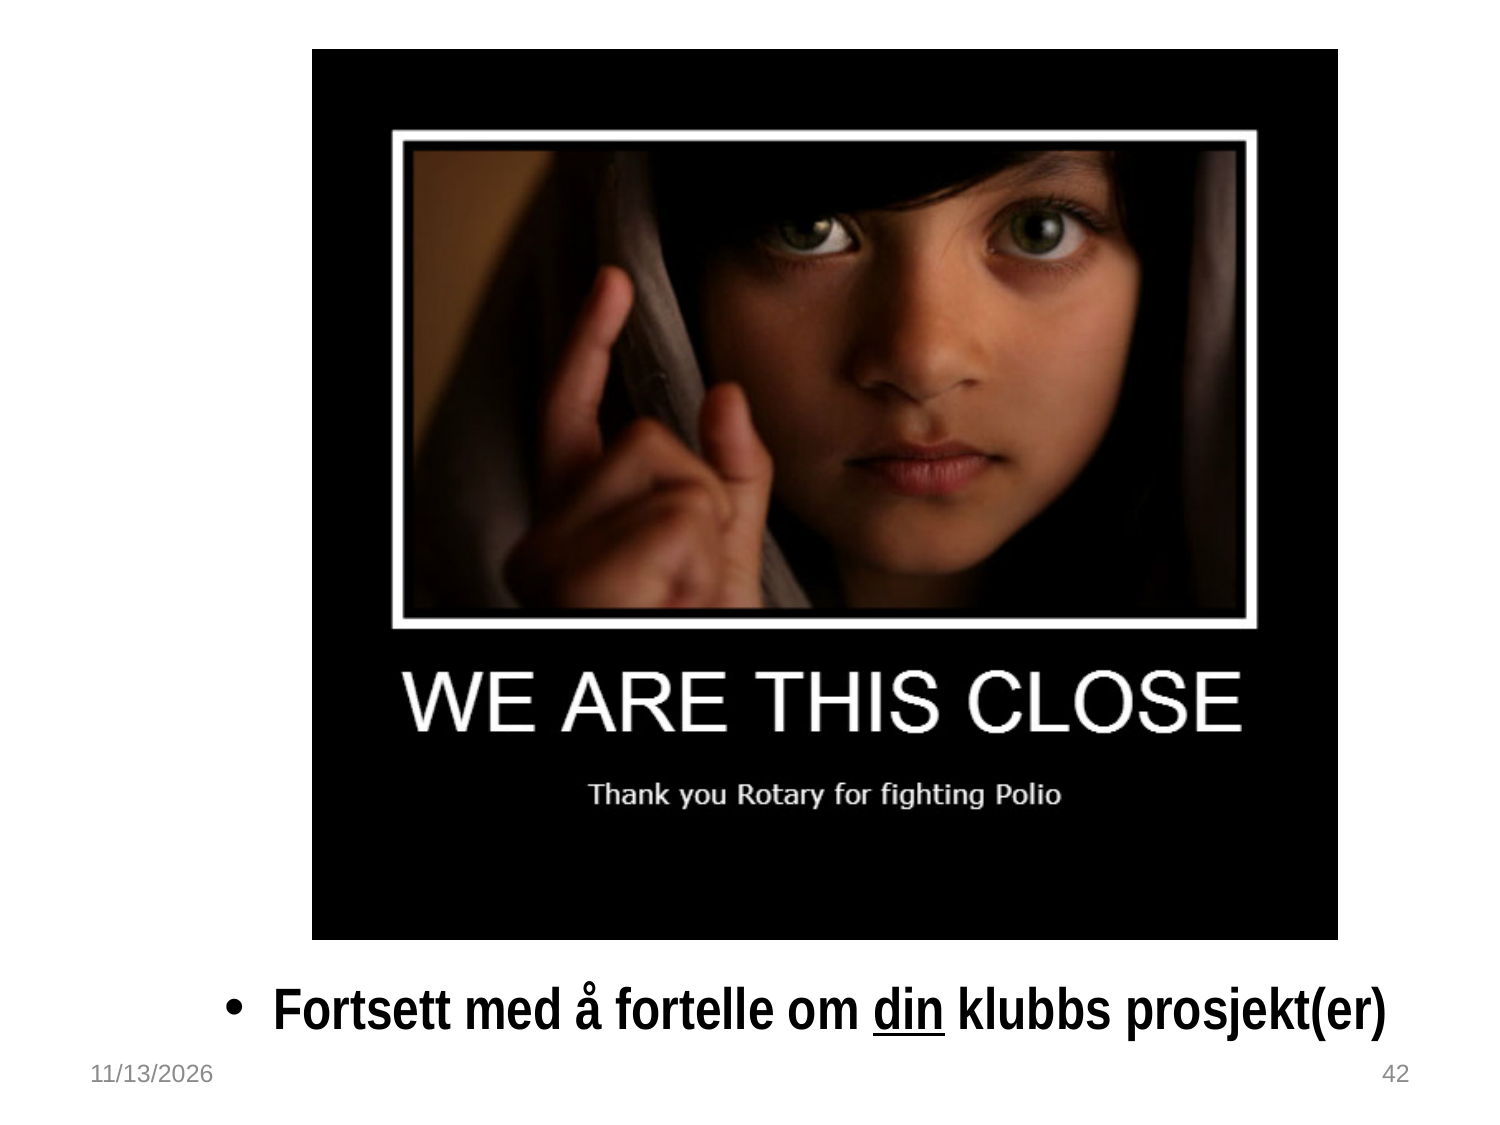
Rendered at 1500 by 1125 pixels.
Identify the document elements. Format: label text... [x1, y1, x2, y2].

picture [312, 49, 1338, 941]
text_box Fortsett med å fortelle om din klubbs prosjekt(er) [87, 912, 1500, 1100]
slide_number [75, 1042, 425, 1103]
